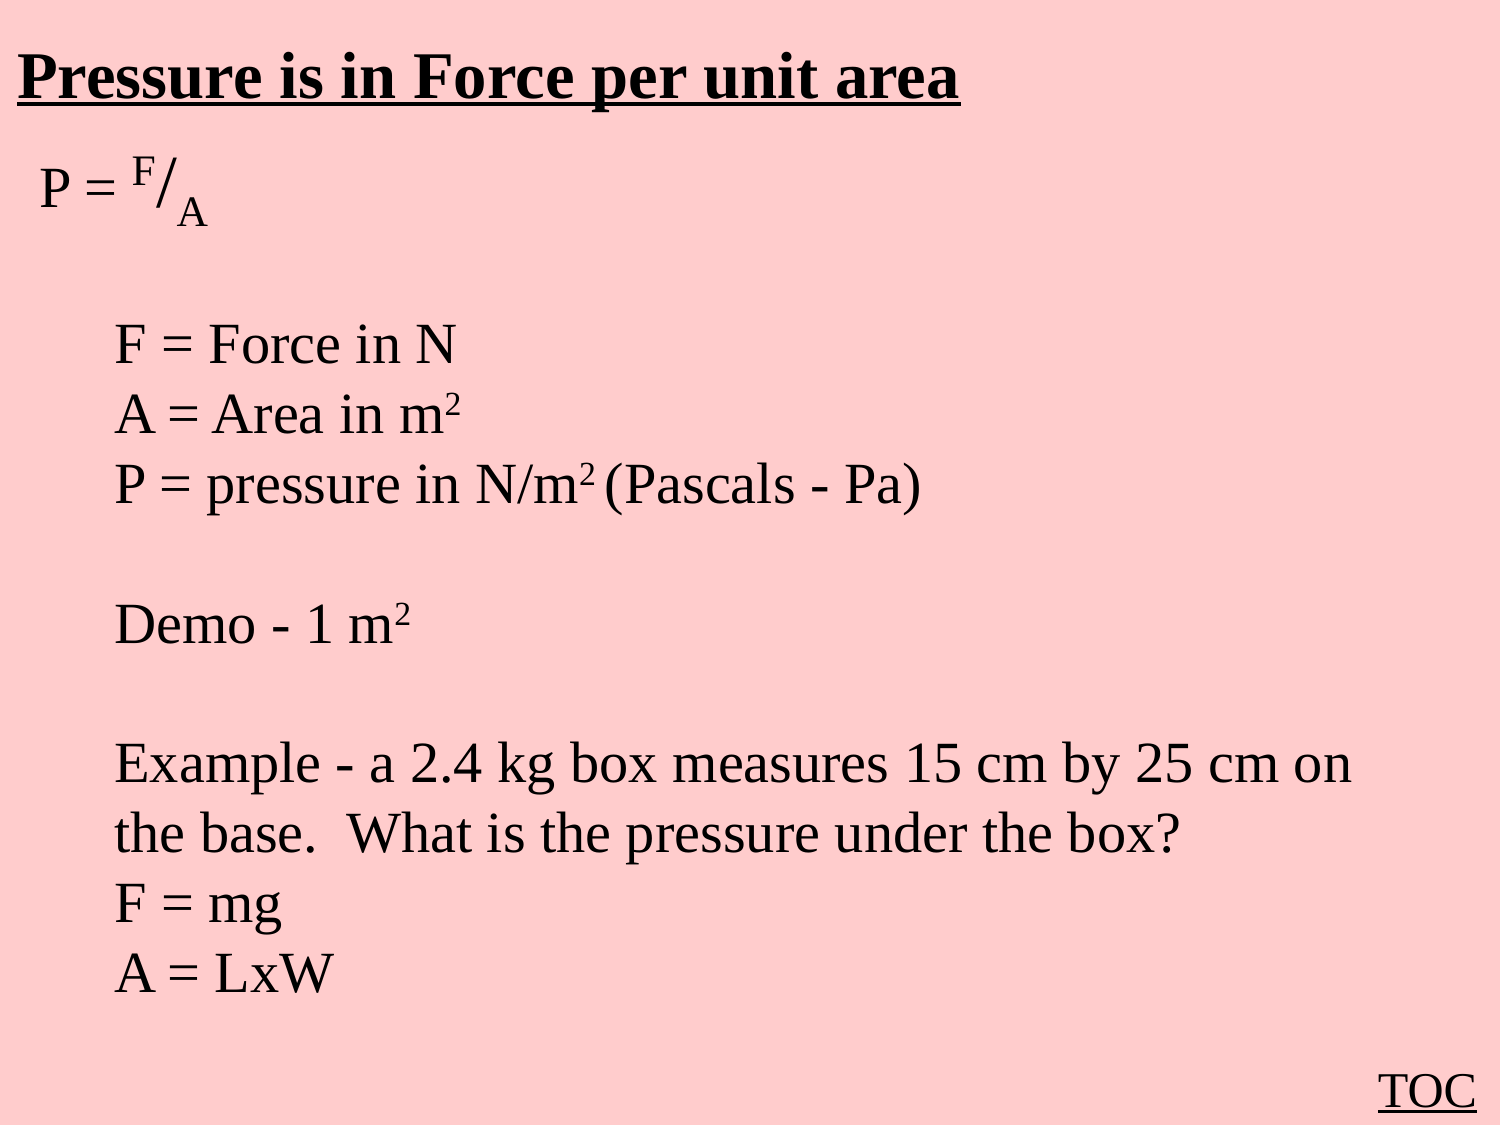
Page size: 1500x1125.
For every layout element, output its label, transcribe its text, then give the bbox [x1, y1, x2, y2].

text_box P = F/A F = Force in N A = Area in m2 P = pressure in N/m2 (Pascals - Pa) Demo - 1 m2 Example - a 2.4 kg box measures 15 cm by 25 cm on the base. What is the pressure under the box? F = mg A = LxW [24, 125, 1450, 1012]
text_box TOC [1363, 1049, 1492, 1125]
text_box Pressure is in Force per unit area [2, 24, 977, 119]
